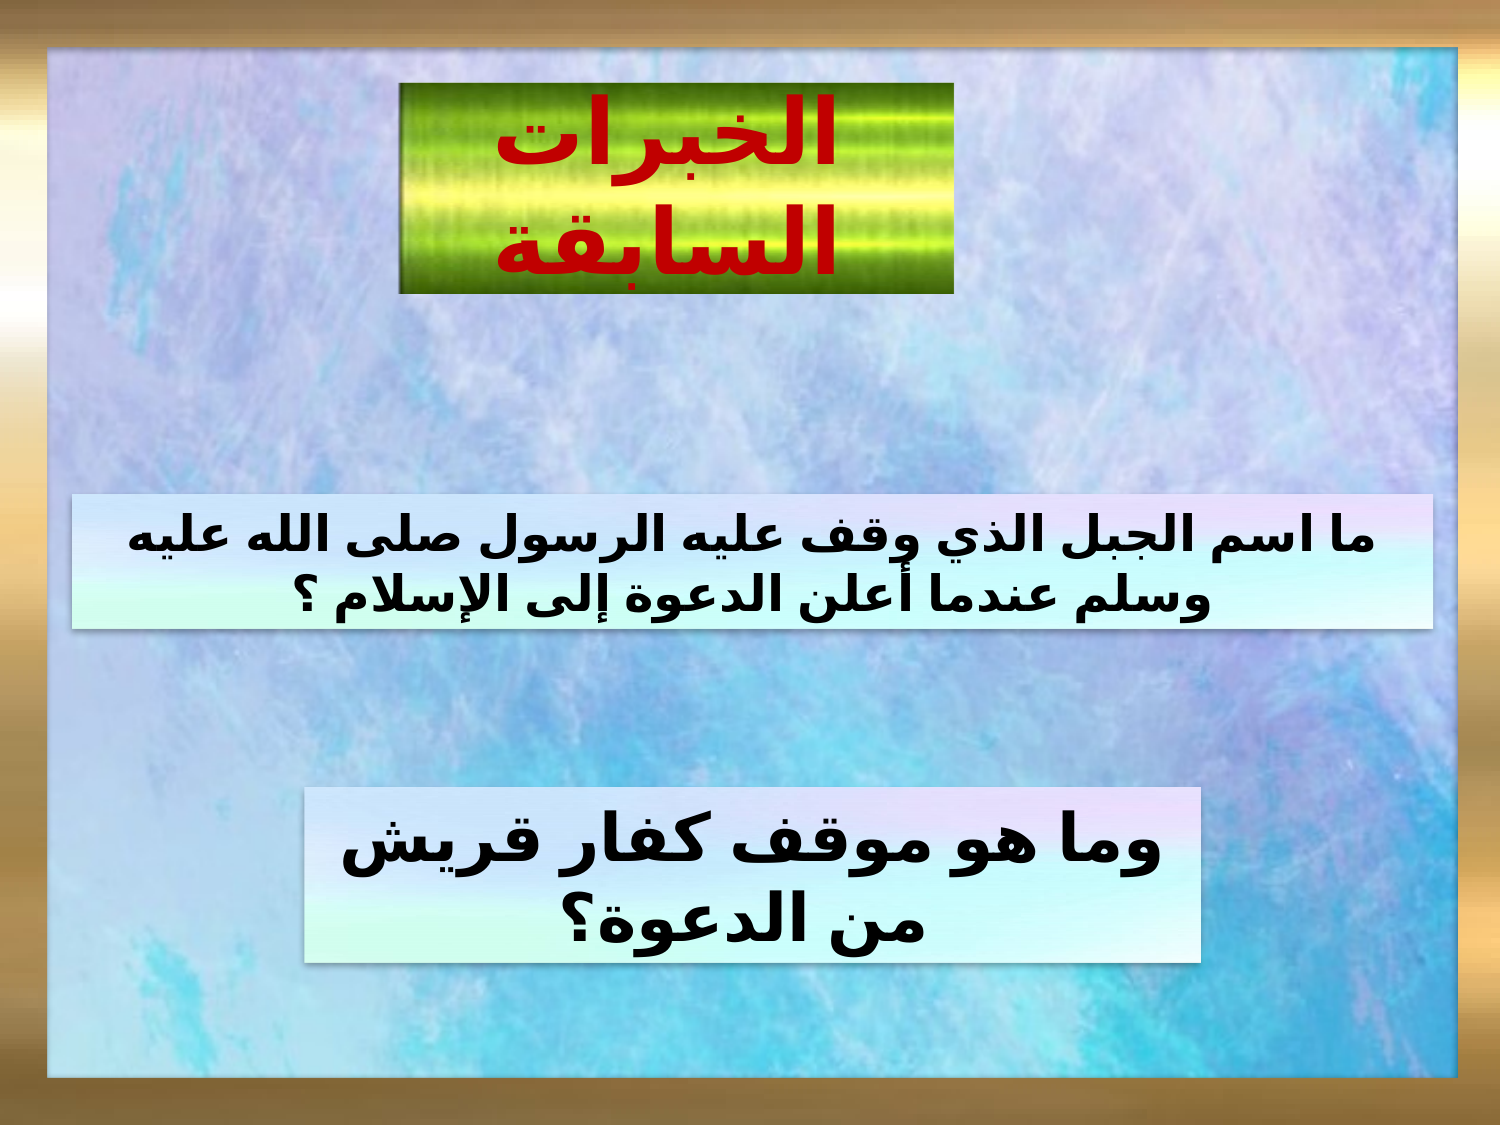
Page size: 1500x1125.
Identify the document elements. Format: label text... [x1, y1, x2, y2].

text_box وما هو موقف كفار قريش من الدعوة؟ [304, 787, 1201, 963]
text_box ما اسم الجبل الذي وقف عليه الرسول صلى الله عليه وسلم عندما أعلن الدعوة إلى الإسلام ؟ [72, 494, 1434, 629]
text_box [0, 0, 1500, 1125]
text_box الخبرات السابقة [435, 81, 561, 284]
text_box الخبرات السابقة [773, 81, 900, 284]
picture [48, 0, 1457, 1077]
